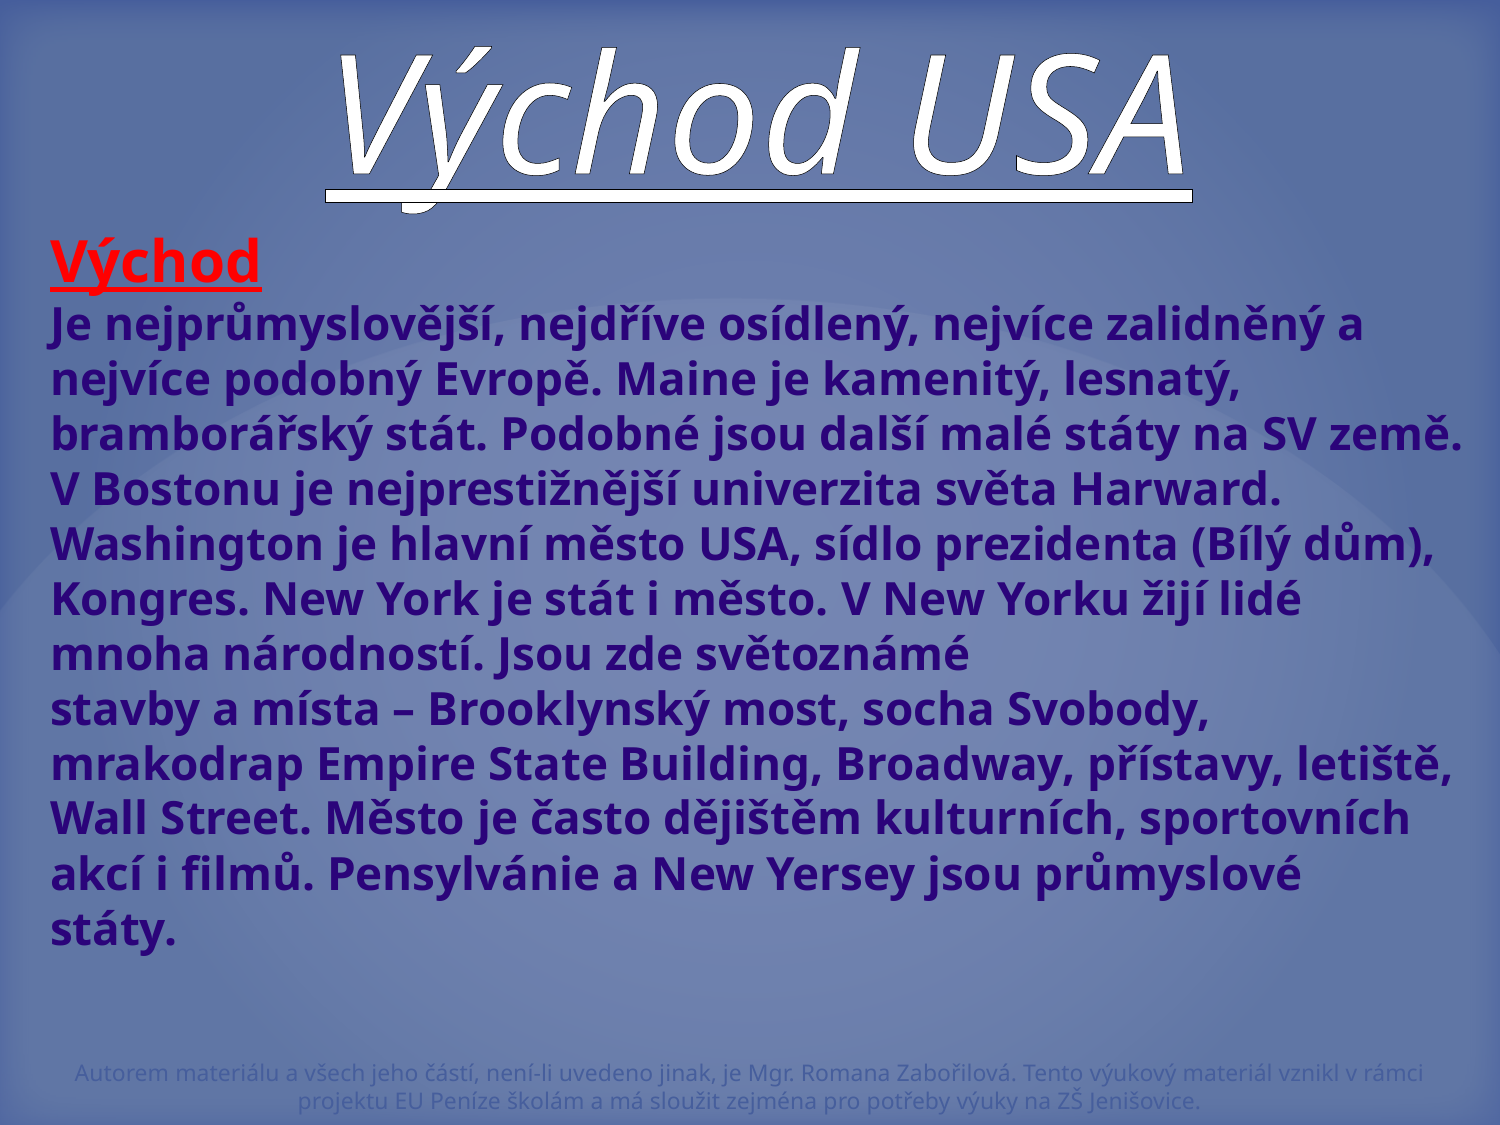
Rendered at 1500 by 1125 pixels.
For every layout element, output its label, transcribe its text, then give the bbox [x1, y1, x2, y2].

footer Autorem materiálu a všech jeho částí, není-li uvedeno jinak, je Mgr. Romana Zabořilová. Tento výukový materiál vznikl v rámci projektu EU Peníze školám a má sloužit zejména pro potřeby výuky na ZŠ Jenišovice. [17, 1058, 1483, 1115]
text_box Východ USA [35, 0, 1483, 215]
text_box Východ Je nejprůmyslovější, nejdříve osídlený, nejvíce zalidněný a nejvíce podobný Evropě. Maine je kamenitý, lesnatý, bramborářský stát. Podobné jsou další malé státy na SV země. V Bostonu je nejprestižnější univerzita světa Harward. Washington je hlavní město USA, sídlo prezidenta (Bílý dům), Kongres. New York je stát i město. V New Yorku žijí lidé mnoha národností. Jsou zde světoznámé stavby a místa – Brooklynský most, socha Svobody, mrakodrap Empire State Building, Broadway, přístavy, letiště, Wall Street. Město je často dějištěm kulturních, sportovních akcí i filmů. Pensylvánie a New Yersey jsou průmyslové státy. [35, 217, 1483, 962]
picture [0, 0, 1500, 1125]
